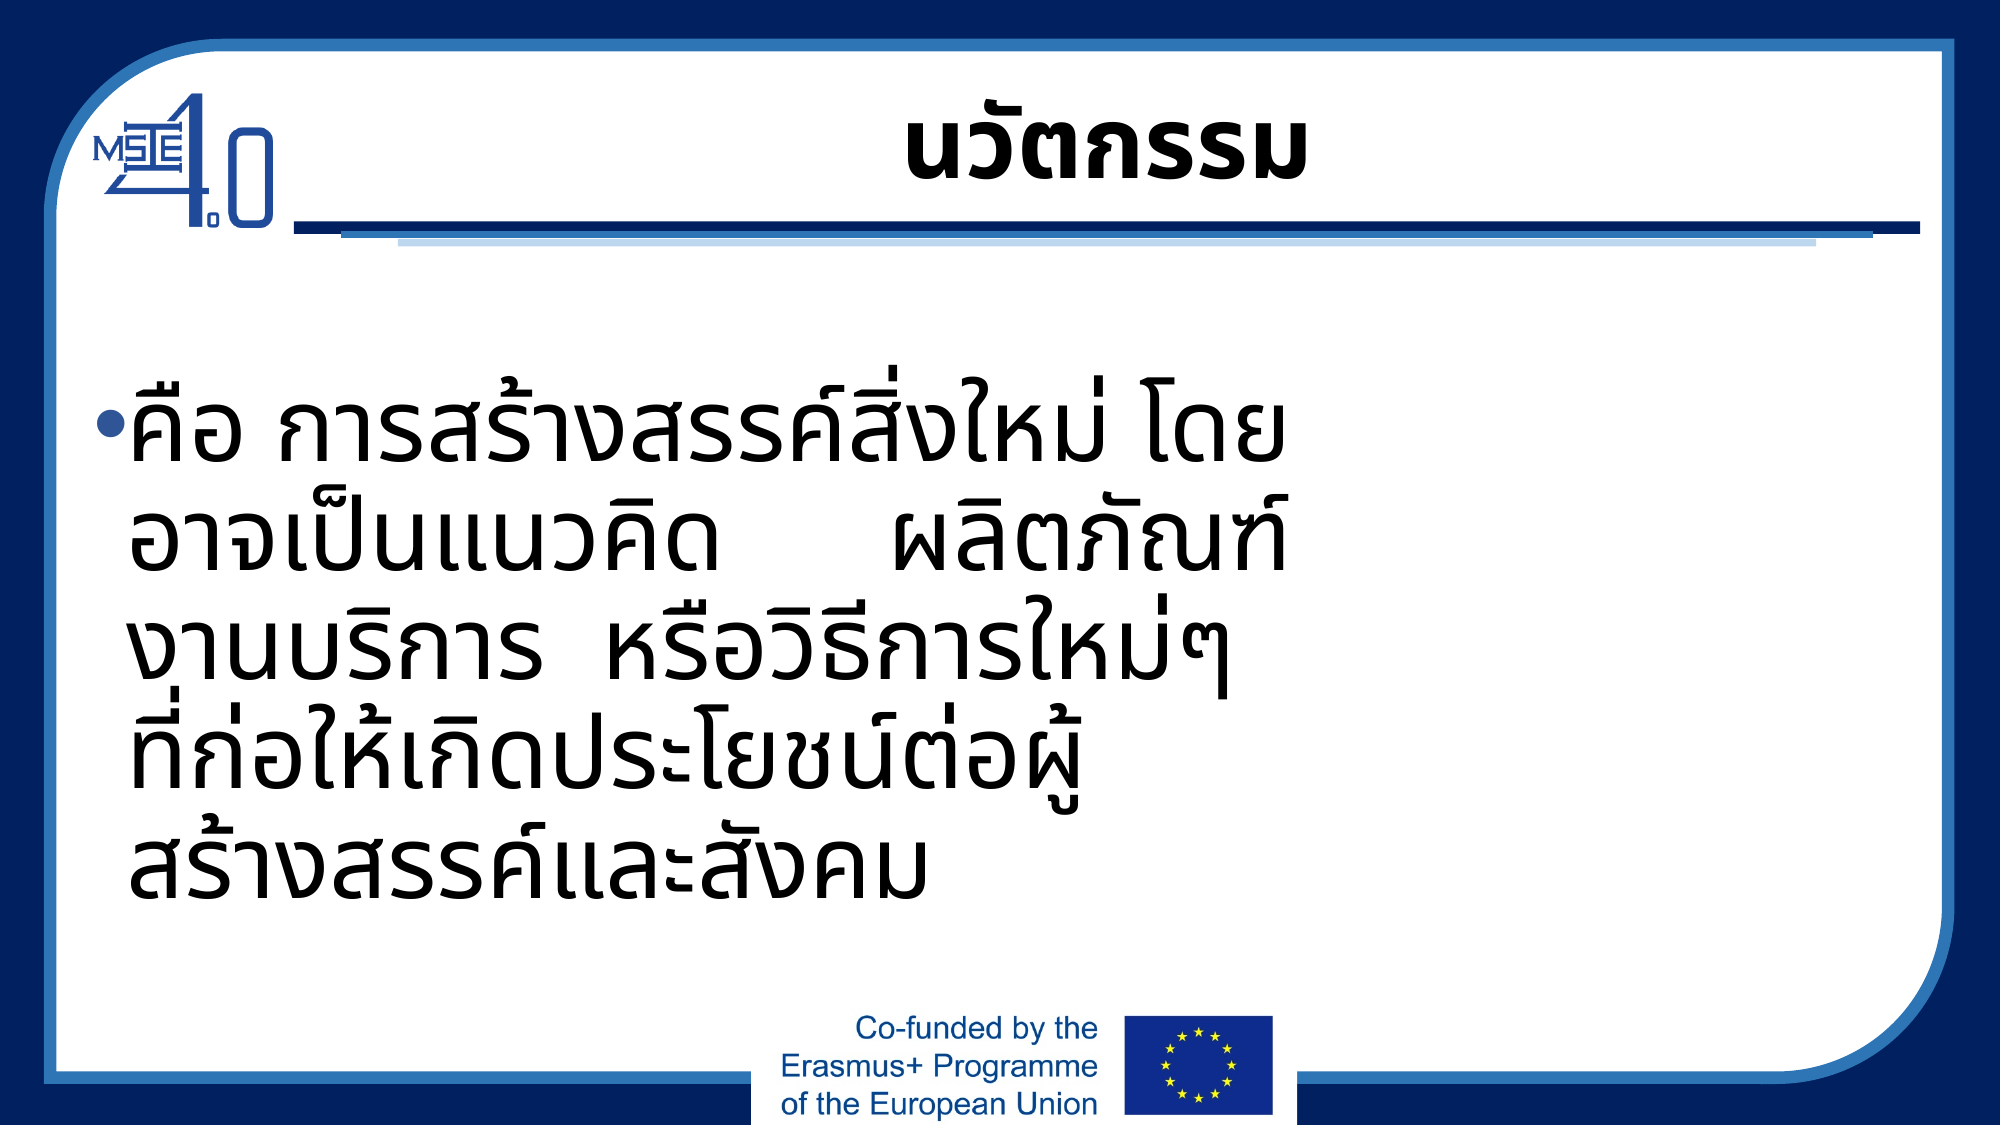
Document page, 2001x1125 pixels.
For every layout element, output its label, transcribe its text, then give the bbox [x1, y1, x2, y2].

title นวัตกรรม [294, 73, 1921, 220]
picture [751, 1003, 1298, 1125]
list คือ การสร้างสรรค์สิ่งใหม่ โดยอาจเป็นแนวคิด ผลิตภัณฑ์ งานบริการ หรือวิธีการใหม่ๆ ที่ก่อให้เกิดประโยชน์ต่อผู้สร้างสรรค์และสังคม [78, 366, 1308, 984]
